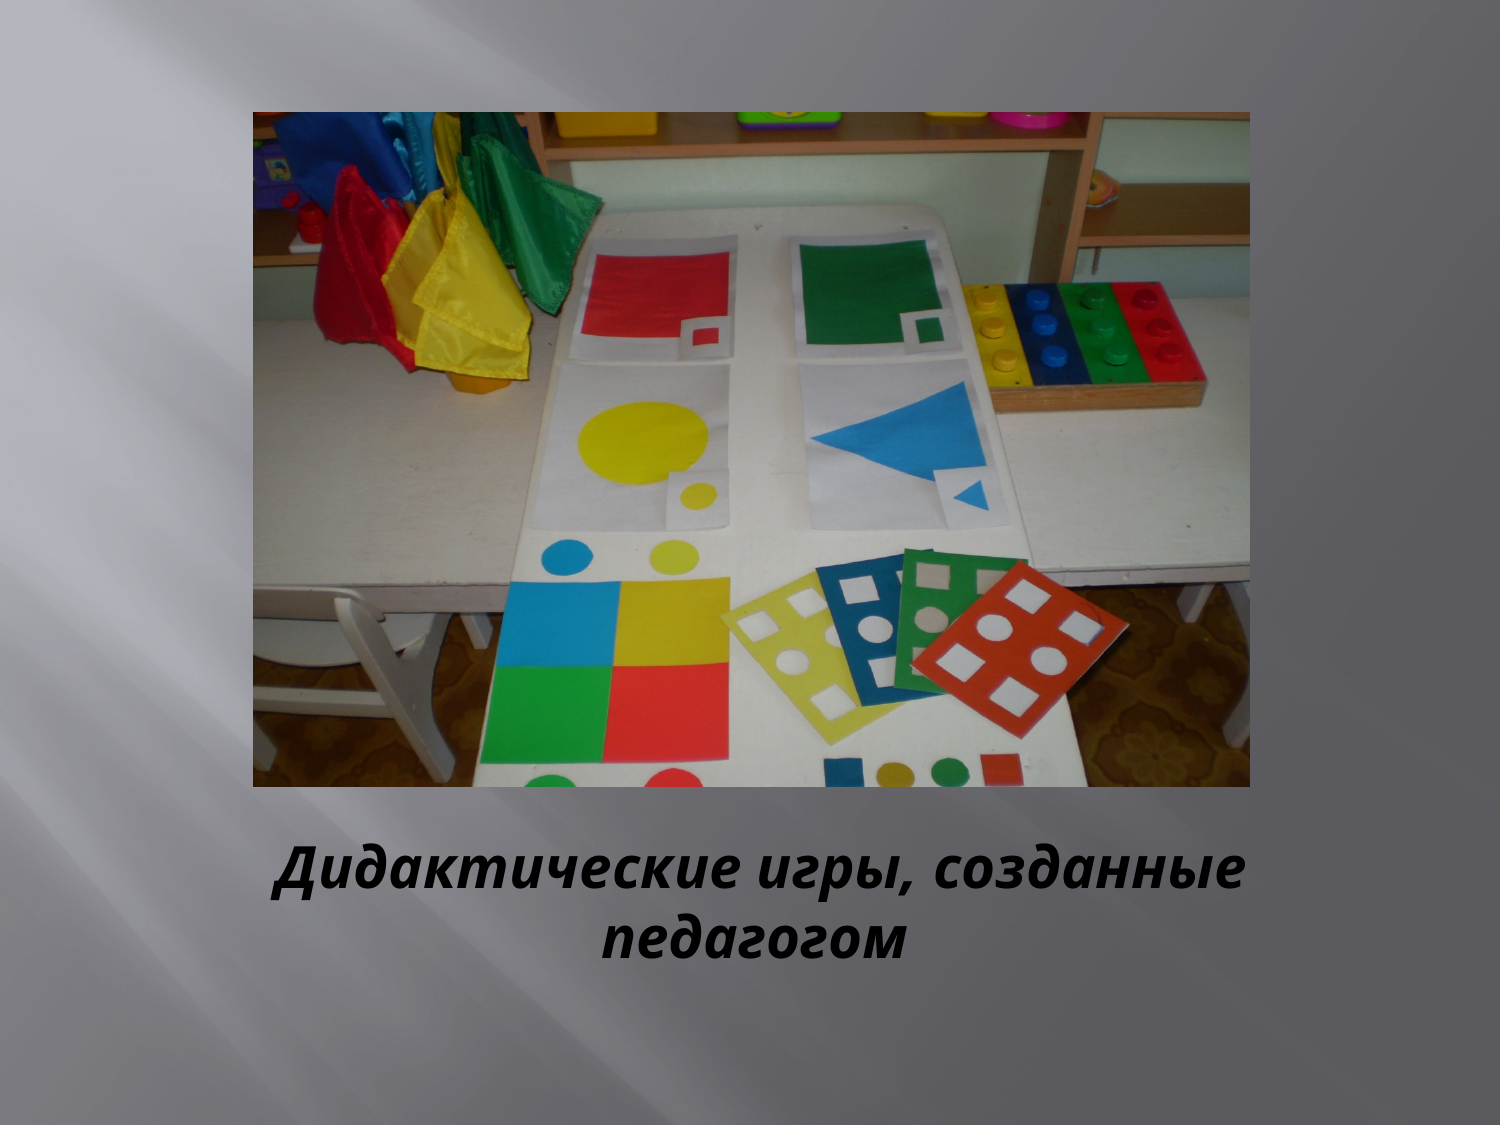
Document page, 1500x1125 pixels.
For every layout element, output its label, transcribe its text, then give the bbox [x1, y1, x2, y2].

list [253, 112, 1251, 788]
title Дидактические игры, созданные педагогом [194, 800, 1329, 1000]
